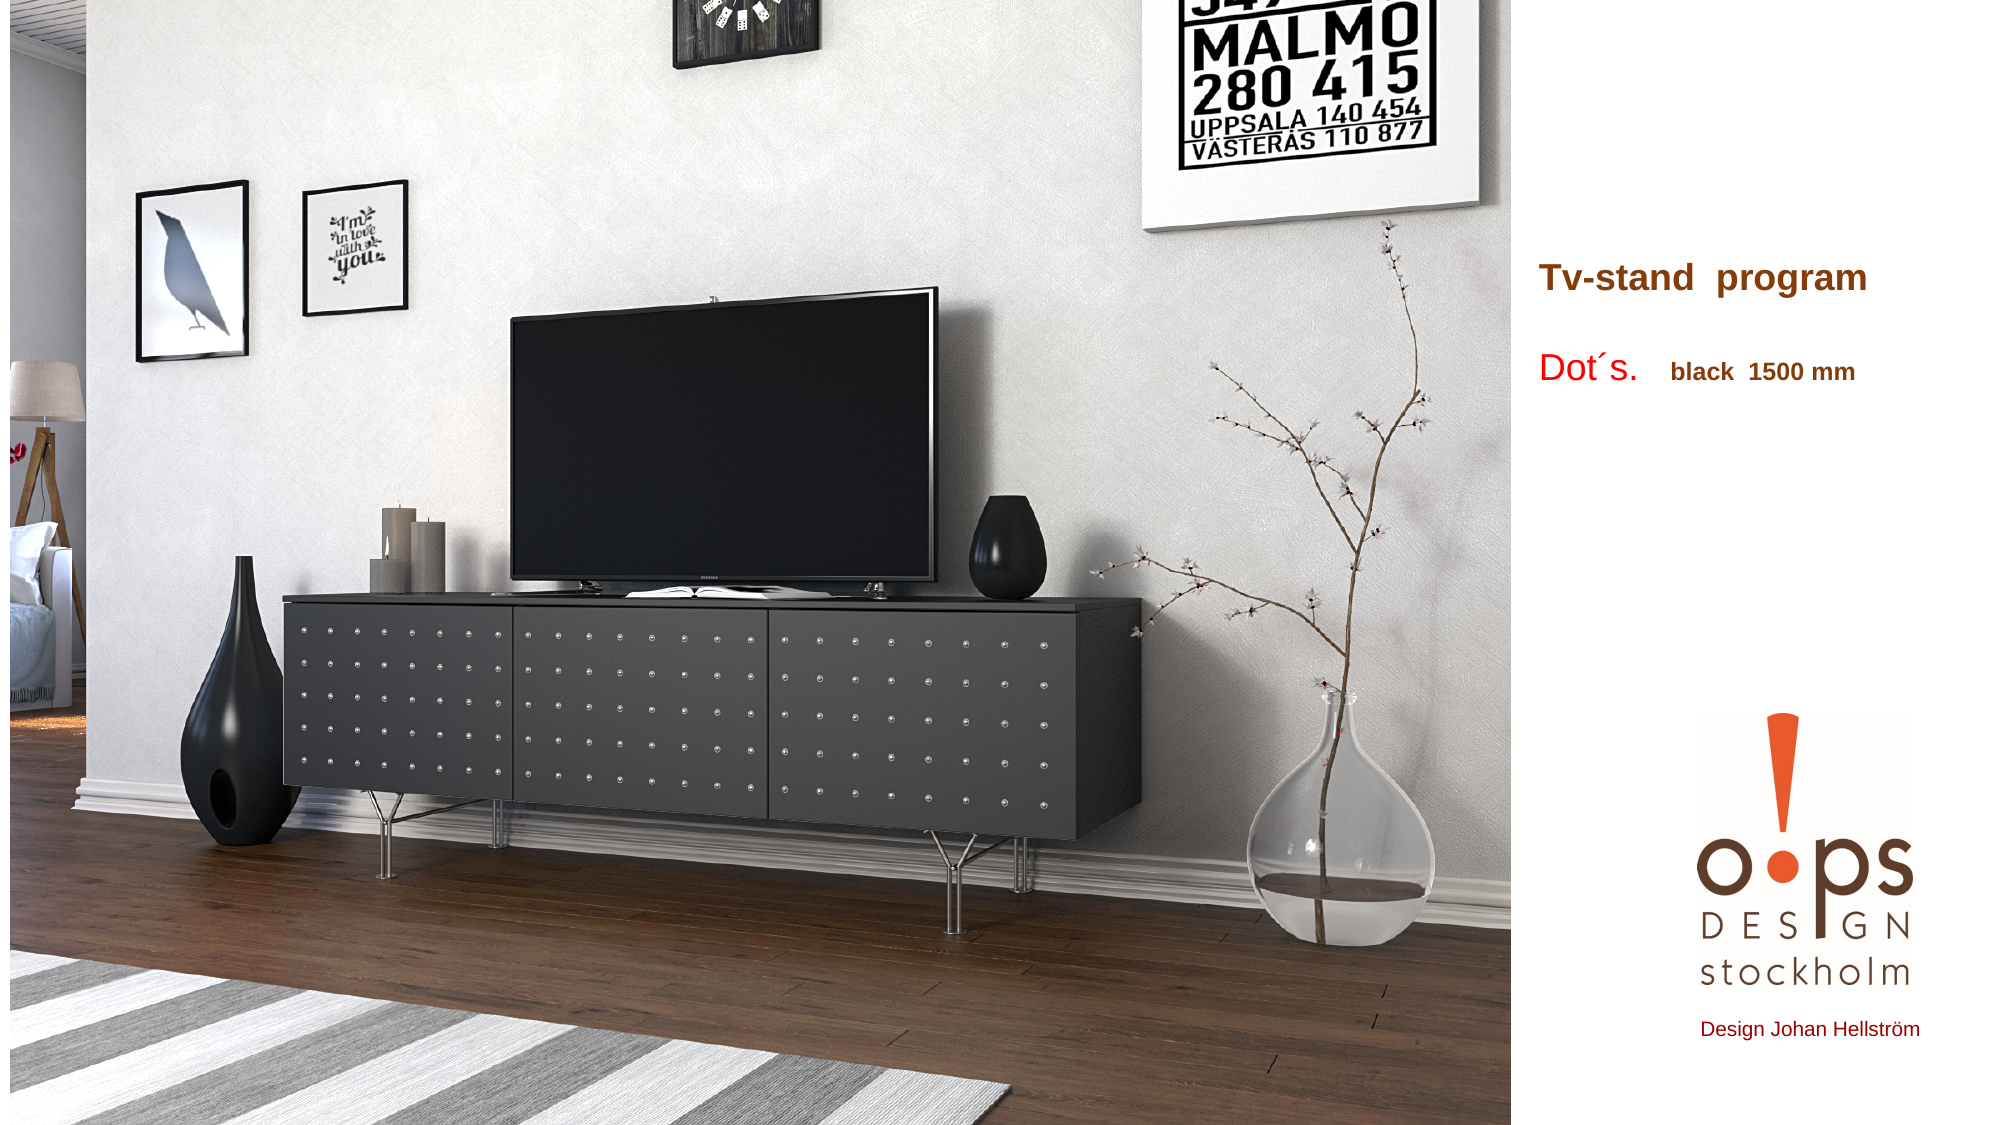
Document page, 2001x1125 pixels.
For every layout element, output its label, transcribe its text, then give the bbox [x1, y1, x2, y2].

picture [10, 0, 1511, 1125]
text_box Tv-stand program Dot´s. black 1500 mm [1524, 245, 1997, 396]
text_box Design Johan Hellström [1685, 1008, 1950, 1048]
picture [1697, 713, 1913, 985]
